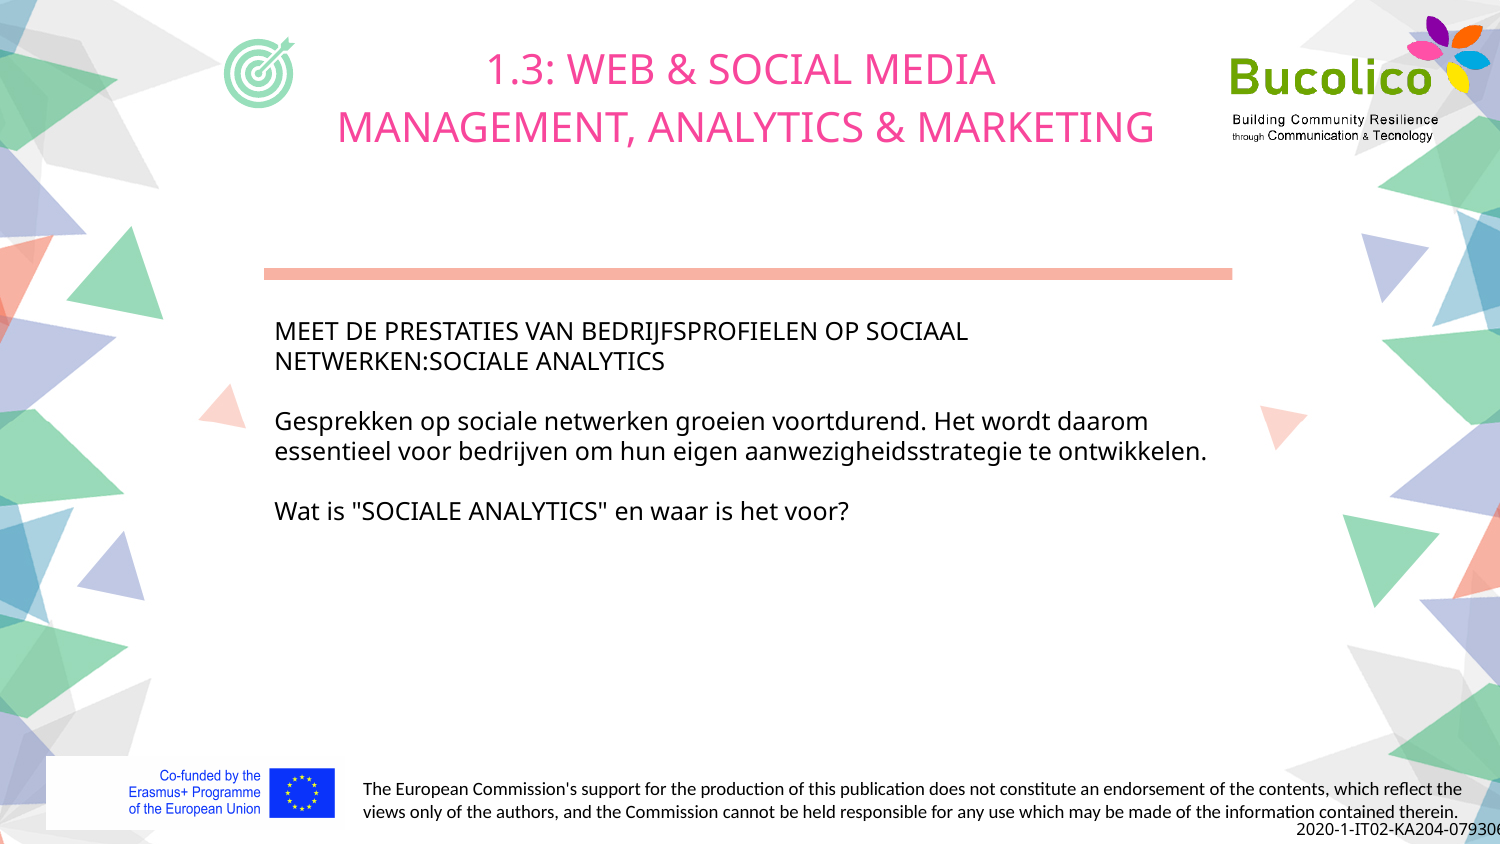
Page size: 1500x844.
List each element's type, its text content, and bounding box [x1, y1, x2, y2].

text_box [221, 34, 298, 111]
text_box [262, 266, 1235, 282]
picture [0, 0, 1500, 844]
text_box The European Commission's support for the production of this publication does not constitute an endorsement of the contents, which reflect the views only of the authors, and the Commission cannot be held responsible for any use which may be made of the information contained therein. [348, 769, 1486, 830]
text_box MEET DE PRESTATIES VAN BEDRIJFSPROFIELEN OP SOCIAAL NETWERKEN:SOCIALE ANALYTICS Gesprekken op sociale netwerken groeien voortdurend. Het wordt daarom essentieel voor bedrijven om hun eigen aanwezigheidsstrategie te ontwikkelen. Wat is "SOCIALE ANALYTICS" en waar is het voor? [259, 308, 1285, 533]
text_box 1.3: WEB & SOCIAL MEDIA MANAGEMENT, ANALYTICS & MARKETING [223, 49, 1210, 145]
